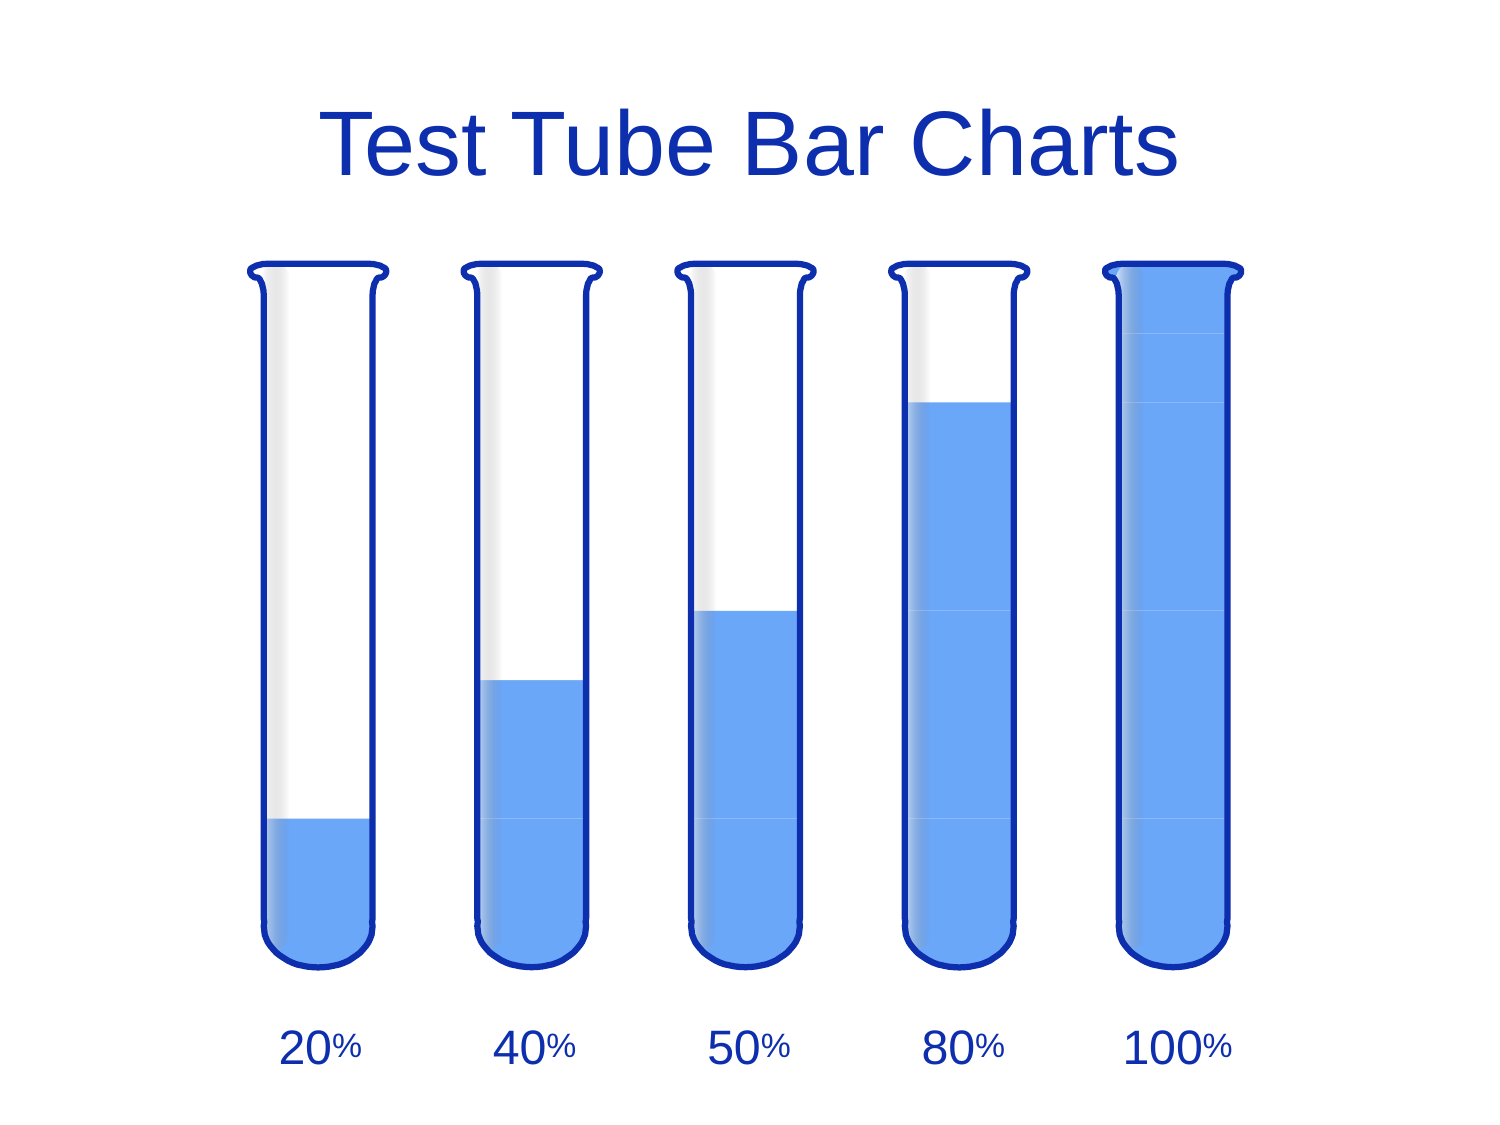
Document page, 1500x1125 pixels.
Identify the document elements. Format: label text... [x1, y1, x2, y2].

text_box 50% [700, 985, 798, 1049]
text_box 40% [486, 985, 583, 1049]
text_box [903, 288, 913, 949]
text_box [261, 284, 272, 949]
text_box [891, 263, 1028, 968]
text_box [677, 263, 814, 968]
text_box 100% [1129, 985, 1226, 1049]
text_box 20% [272, 985, 369, 1049]
text_box [250, 263, 387, 968]
text_box [1105, 263, 1242, 968]
text_box [1116, 285, 1127, 949]
text_box [475, 287, 485, 949]
text_box [689, 288, 699, 949]
title Test Tube Bar Charts [75, 45, 1425, 233]
text_box [463, 263, 600, 968]
text_box 80% [915, 985, 1012, 1049]
